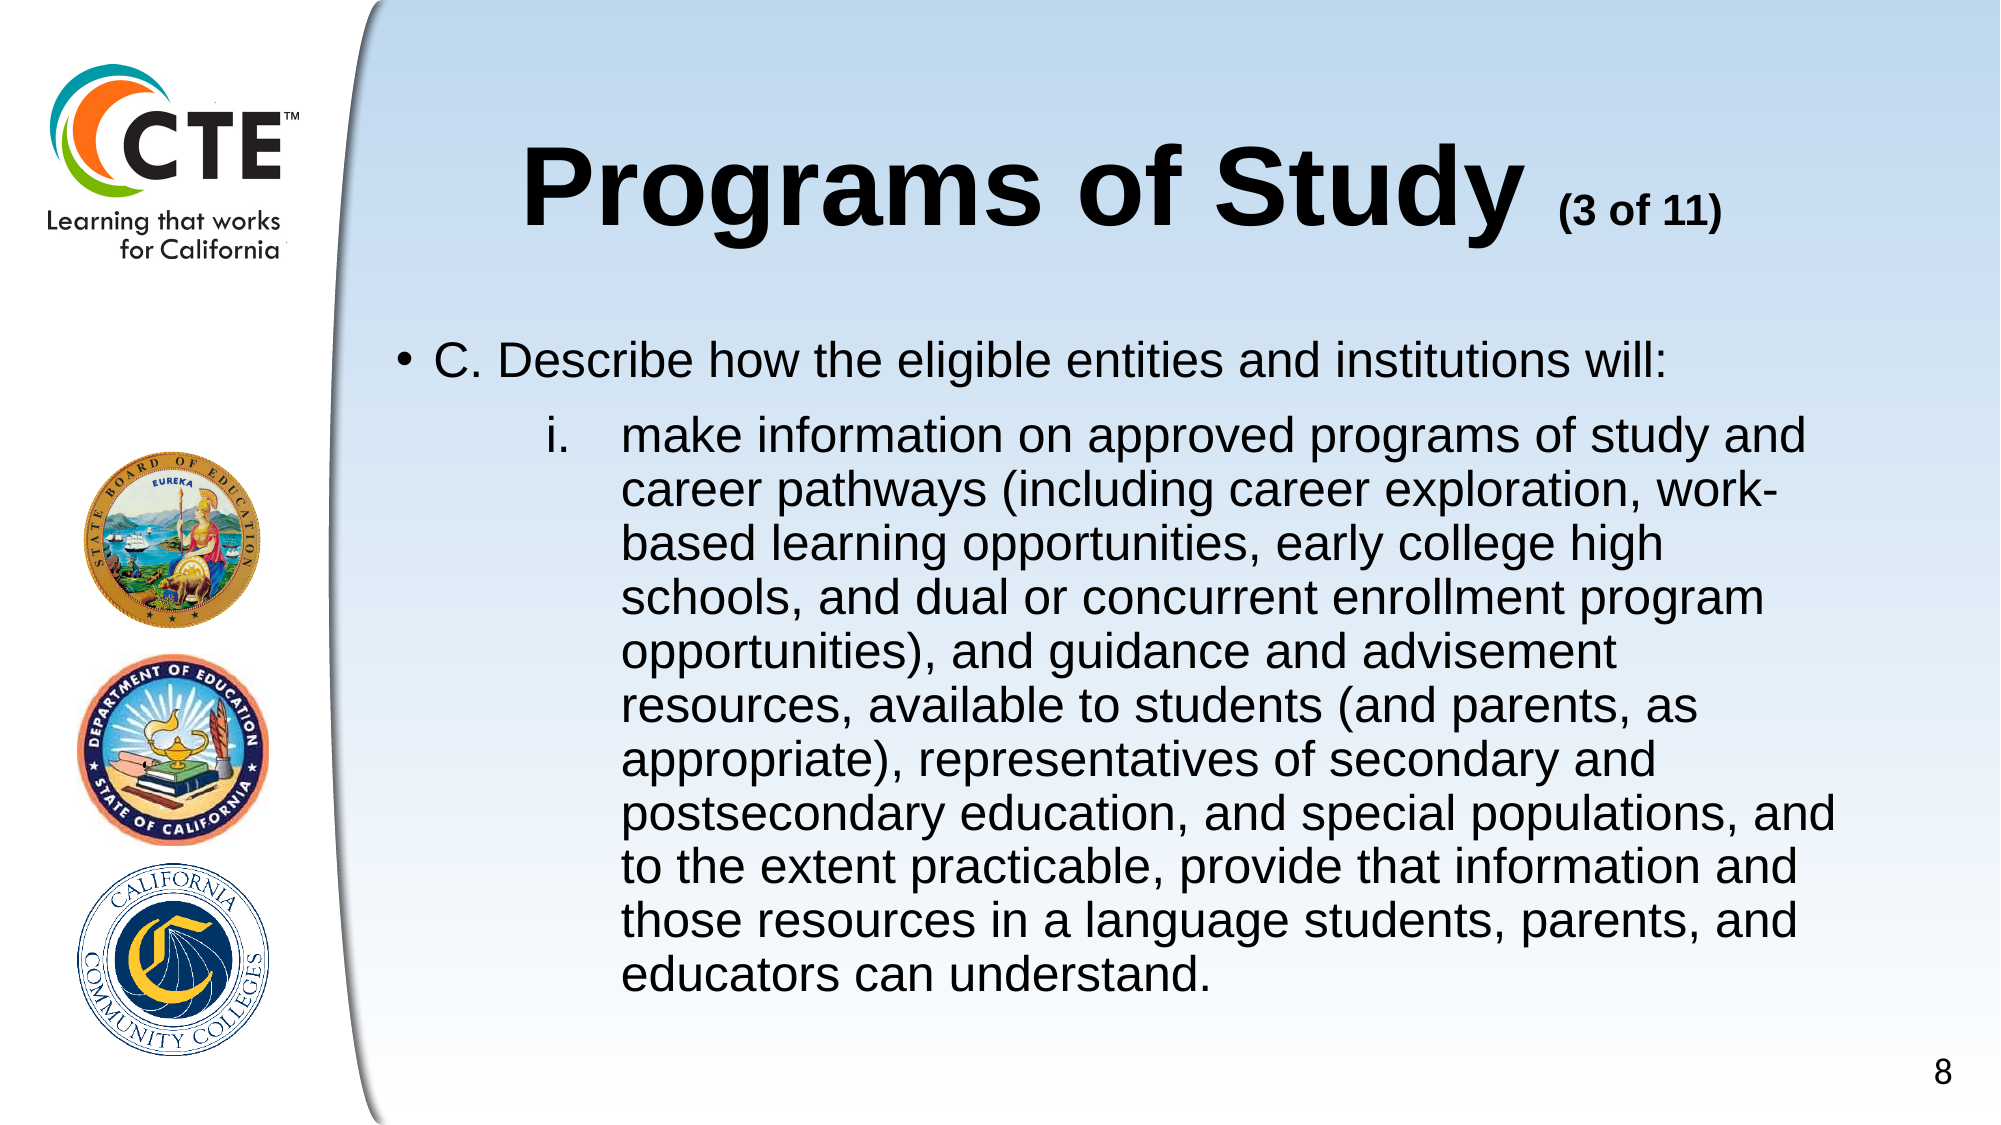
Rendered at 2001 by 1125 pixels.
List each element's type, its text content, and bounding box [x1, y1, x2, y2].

picture [48, 64, 299, 259]
list C. Describe how the eligible entities and institutions will: make information on approved programs of study and career pathways (including career exploration, work-based learning opportunities, early college high schools, and dual or concurrent enrollment program opportunities), and guidance and advisement resources, available to students (and parents, as appropriate), representatives of secondary and postsecondary education, and special populations, and to the extent practicable, provide that information and those resources in a language students, parents, and educators can understand. [381, 326, 1863, 1069]
slide_number 8 [1517, 1039, 1968, 1100]
picture [77, 445, 269, 637]
title Programs of Study (3 of 11) [381, 59, 1863, 318]
picture [77, 863, 269, 1056]
picture [77, 654, 269, 846]
